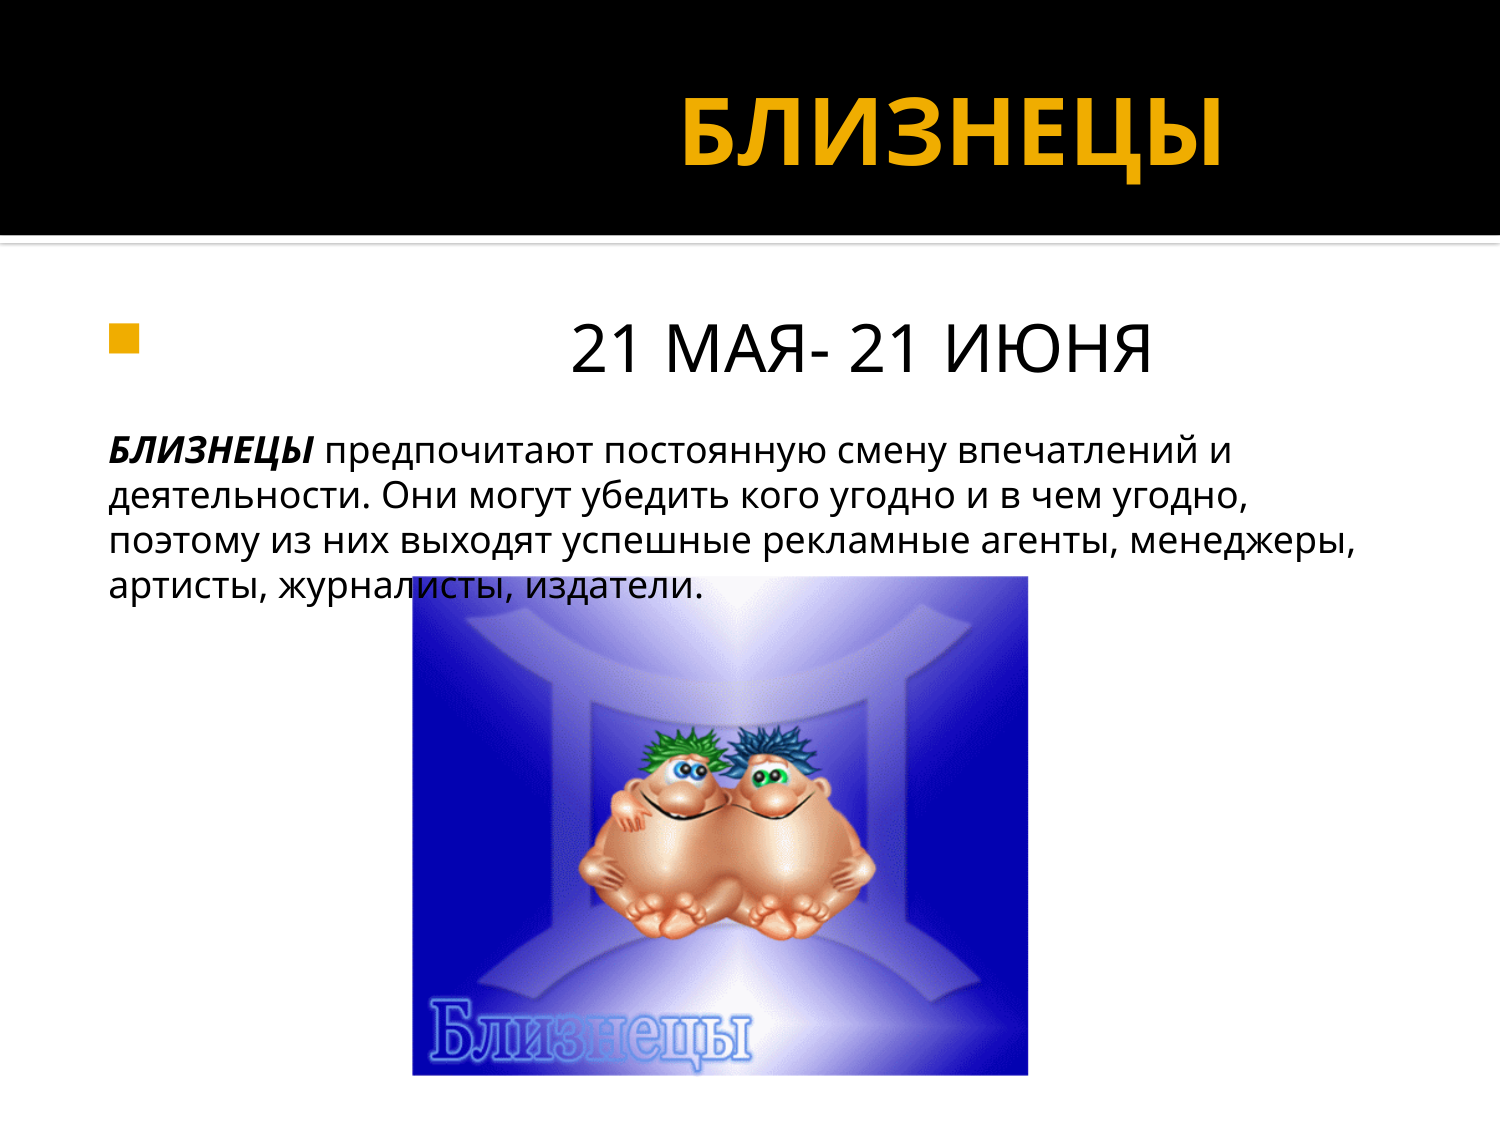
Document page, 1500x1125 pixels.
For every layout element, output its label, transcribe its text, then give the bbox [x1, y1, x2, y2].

text_box БЛИЗНЕЦЫ предпочитают постоянную смену впечатлений и деятельности. Они могут убедить кого угодно и в чем угодно, поэтому из них выходят успешные рекламные агенты, менеджеры, артисты, журналисты, издатели. [93, 418, 1418, 614]
list 21 МАЯ- 21 ИЮНЯ [75, 291, 1425, 1050]
title БЛИЗНЕЦЫ [75, 25, 1425, 231]
picture [410, 574, 1032, 1079]
